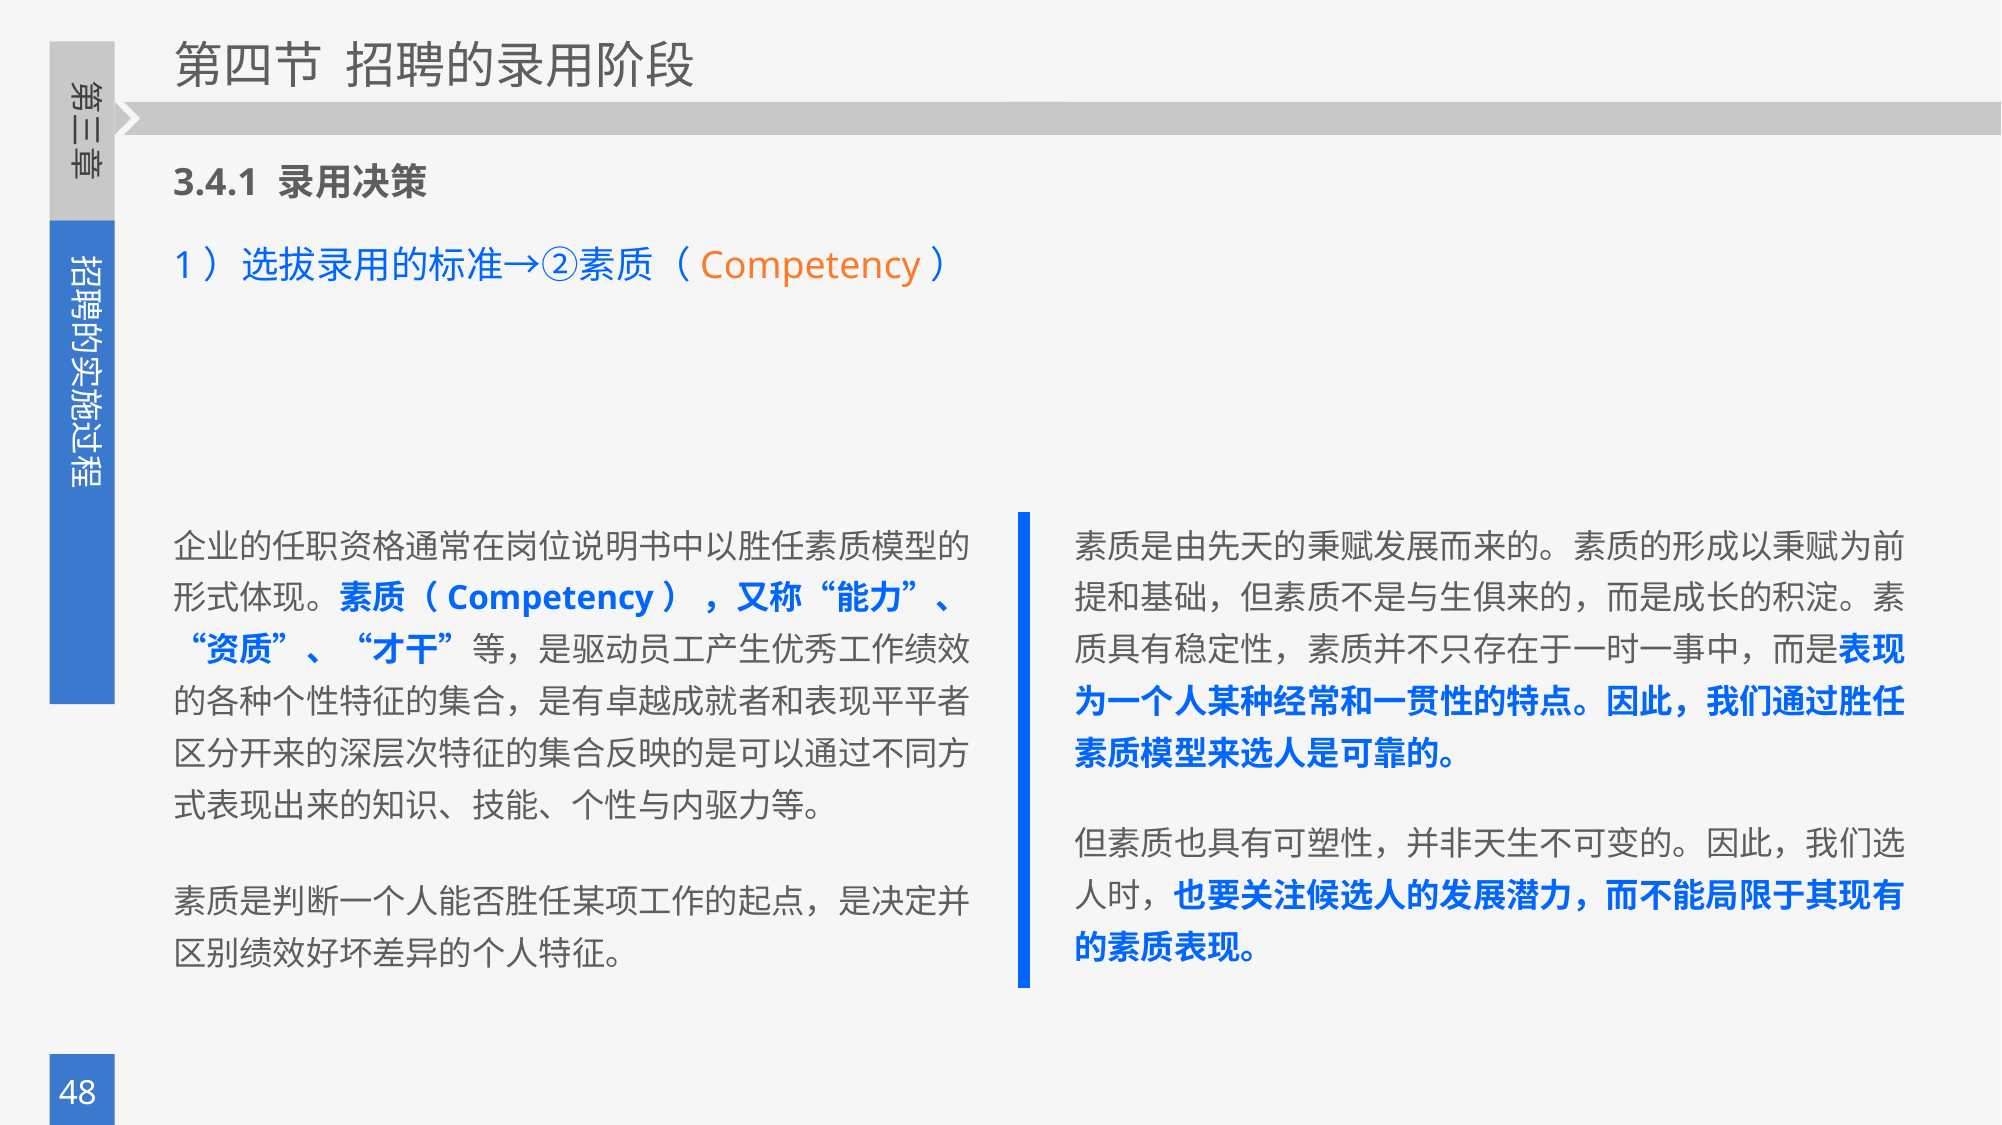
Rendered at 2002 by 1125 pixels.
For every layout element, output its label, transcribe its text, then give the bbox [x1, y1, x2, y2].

text_box 素质是由先天的秉赋发展而来的。素质的形成以秉赋为前提和基础，但素质不是与生俱来的，而是成长的积淀。素质具有稳定性，素质并不只存在于一时一事中，而是表现为一个人某种经常和一贯性的特点。因此，我们通过胜任素质模型来选人是可靠的。 [1059, 505, 1946, 780]
text_box 企业的任职资格通常在岗位说明书中以胜任素质模型的形式体现。素质（Competency） ，又称“能力”、“资质”、“才干”等，是驱动员工产生优秀工作绩效的各种个性特征的集合，是有卓越成就者和表现平平者区分开来的深层次特征的集合反映的是可以通过不同方式表现出来的知识、技能、个性与内驱力等。 [158, 505, 989, 832]
text_box 素质是判断一个人能否胜任某项工作的起点，是决定并区别绩效好坏差异的个人特征。 [158, 860, 989, 980]
text_box 3.4.1 录用决策 [158, 137, 1025, 211]
text_box 1）选拔录用的标准→②素质（Competency） [158, 219, 1938, 294]
text_box 但素质也具有可塑性，并非天生不可变的。因此，我们选人时，也要关注候选人的发展潜力，而不能局限于其现有的素质表现。 [1059, 803, 1946, 974]
